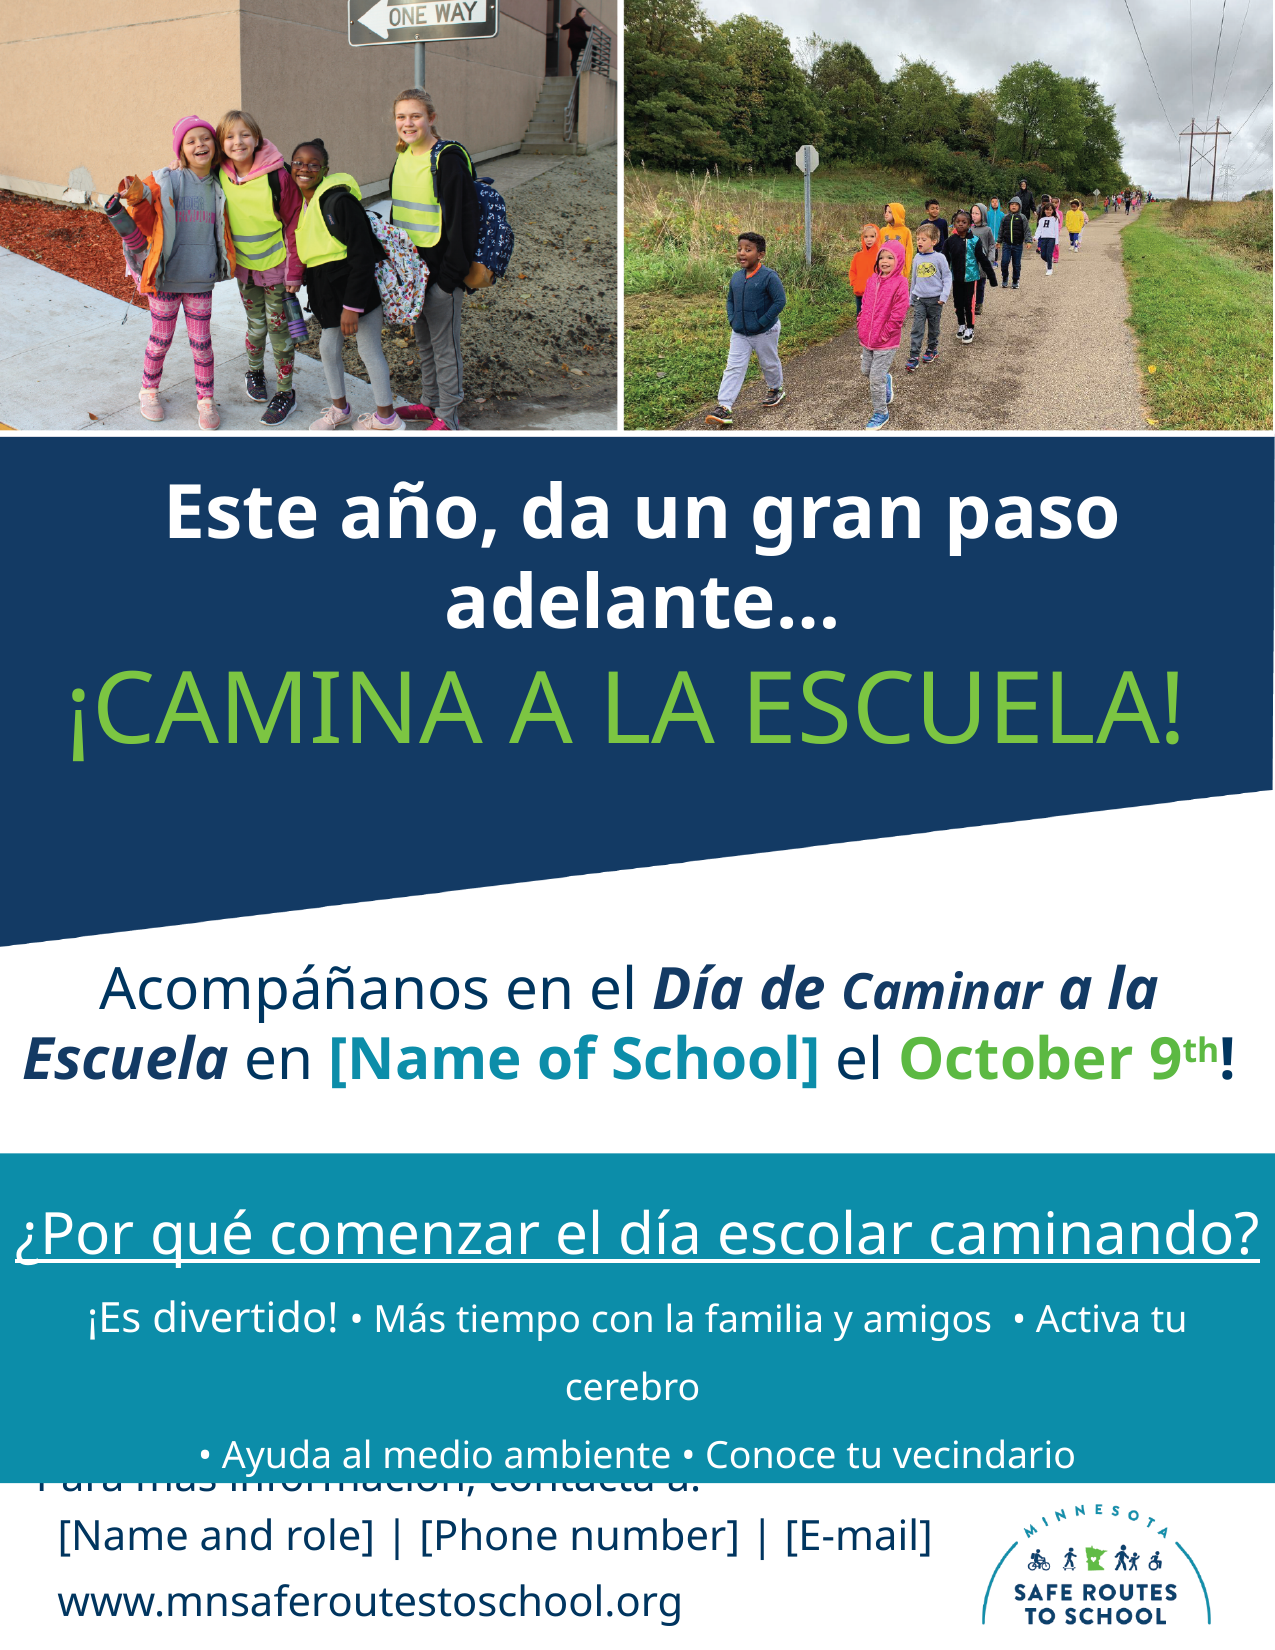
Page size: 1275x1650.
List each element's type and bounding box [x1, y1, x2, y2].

list [0, 0, 1275, 1650]
